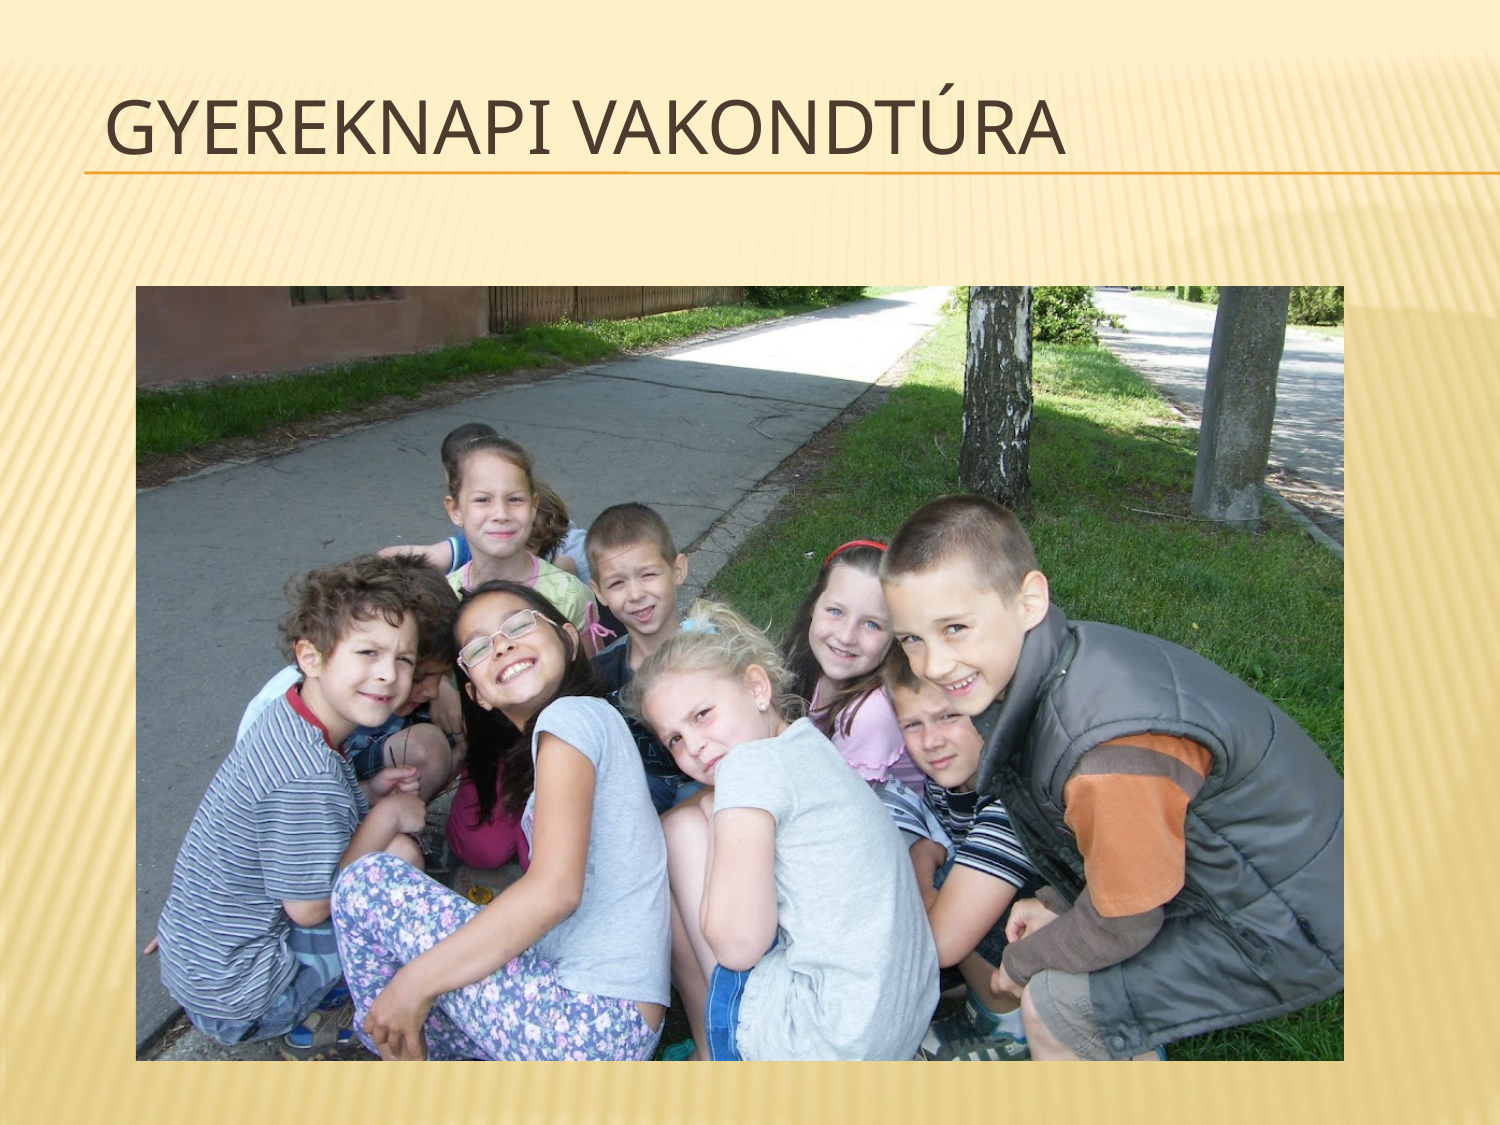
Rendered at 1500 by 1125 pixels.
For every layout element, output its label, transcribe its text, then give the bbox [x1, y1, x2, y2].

picture [135, 285, 1345, 1061]
title gyereknapI vakondtúra [88, 30, 1439, 219]
